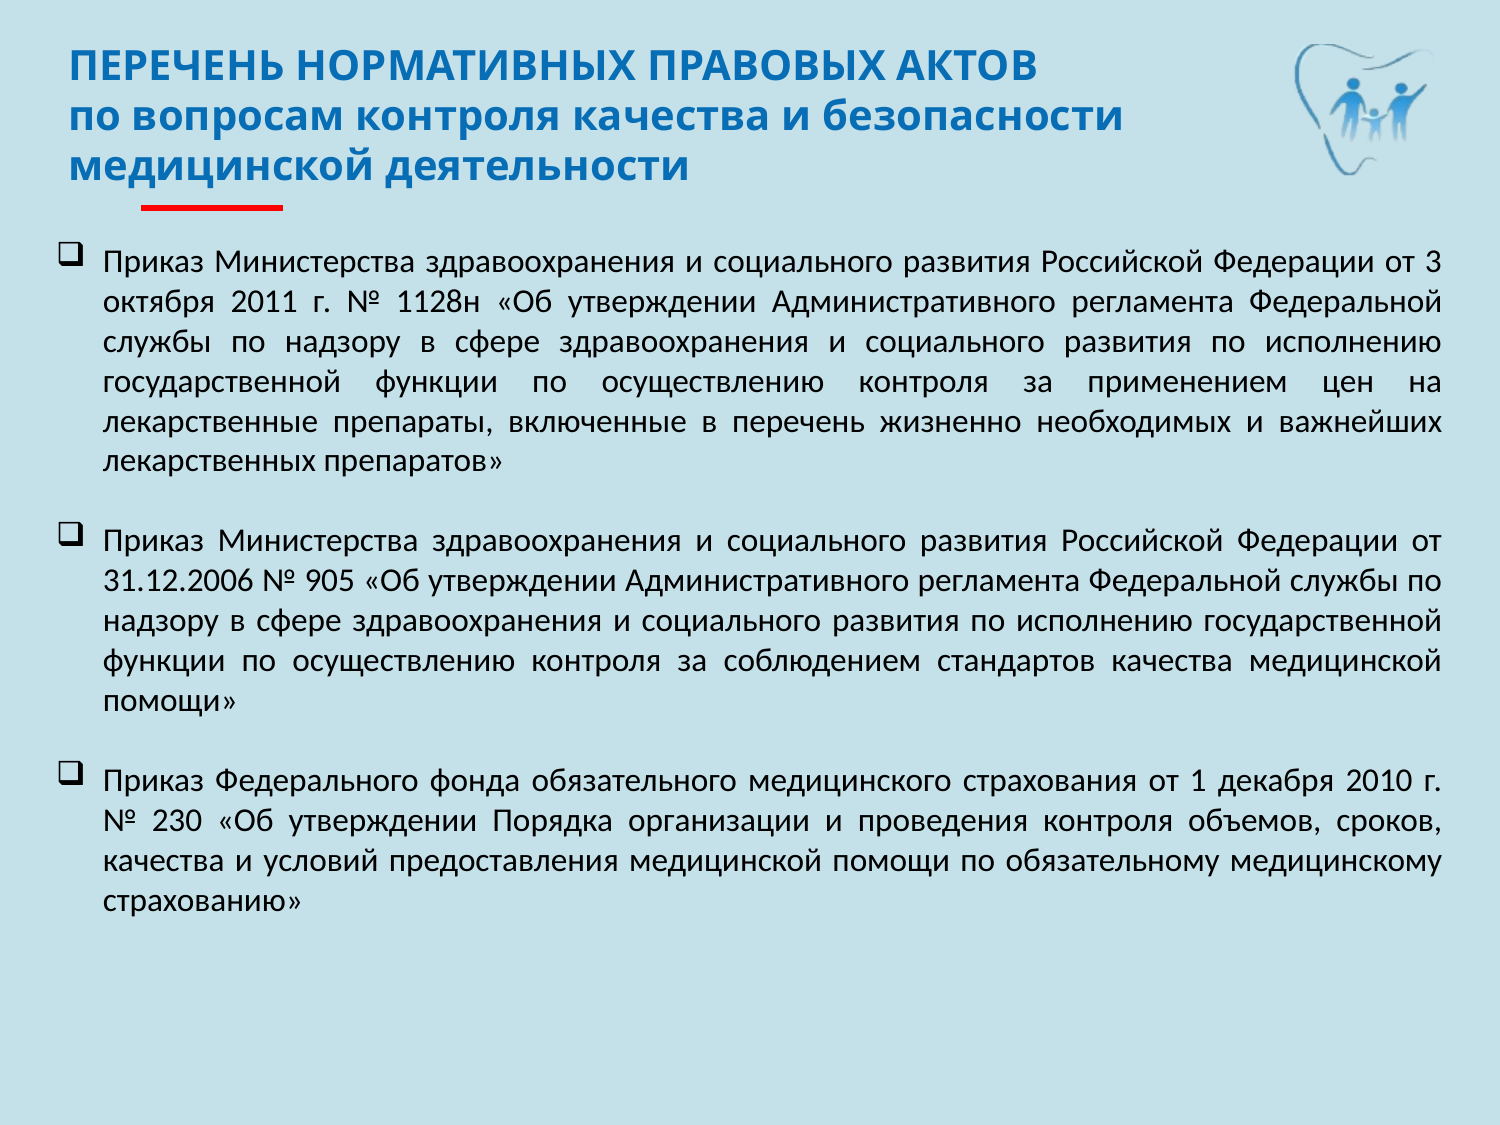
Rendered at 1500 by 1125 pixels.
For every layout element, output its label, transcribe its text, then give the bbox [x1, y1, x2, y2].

picture [1293, 42, 1436, 177]
title ПЕРЕЧЕНЬ НОРМАТИВНЫХ ПРАВОВЫХ АКТОВ по вопросам контроля качества и безопасности медицинской деятельности [53, 42, 1365, 185]
text_box Приказ Министерства здравоохранения и социального развития Российской Федерации от 3 октября 2011 г. № 1128н «Об утверждении Административного регламента Федеральной службы по надзору в сфере здравоохранения и социального развития по исполнению государственной функции по осуществлению контроля за применением цен на лекарственные препараты, включенные в перечень жизненно необходимых и важнейших лекарственных препаратов» Приказ Министерства здравоохранения и социального развития Российской Федерации от 31.12.2006 № 905 «Об утверждении Административного регламента Федеральной службы по надзору в сфере здравоохранения и социального развития по исполнению государственной функции по осуществлению контроля за соблюдением стандартов качества медицинской помощи» Приказ Федерального фонда обязательного медицинского страхования от 1 декабря 2010 г. № 230 «Об утверждении Порядка организации и проведения контроля объемов, сроков, качества и условий предоставления медицинской помощи по обязательному медицинскому страхованию» [41, 231, 1459, 965]
